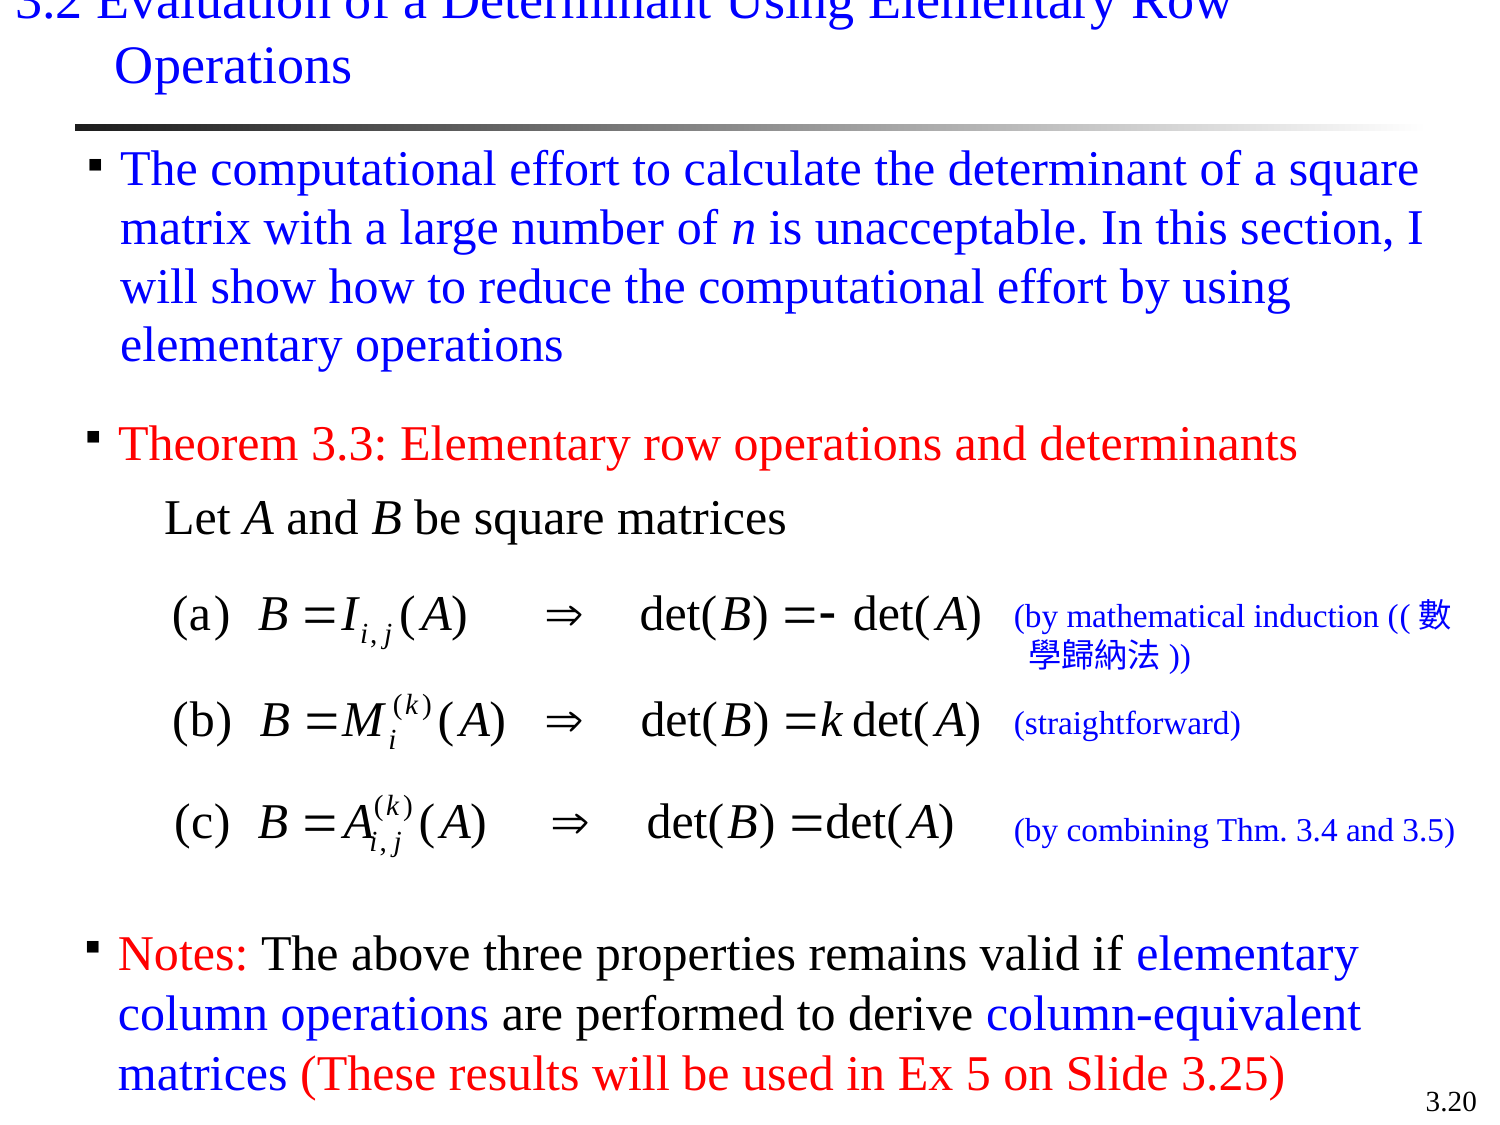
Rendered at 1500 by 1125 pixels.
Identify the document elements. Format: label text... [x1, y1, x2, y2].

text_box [167, 783, 964, 868]
text_box (straightforward) [999, 693, 1403, 756]
text_box Notes: The above three properties remains valid if elementary column operations are performed to derive column-equivalent matrices (These results will be used in Ex 5 on Slide 3.25) [70, 912, 1424, 1120]
title 3.2 Evaluation of a Determinant Using Elementary Row Operations [0, 3, 1500, 102]
text_box (by mathematical induction ((數學歸納法)) [999, 586, 1471, 649]
text_box The computational effort to calculate the determinant of a square matrix with a large number of n is unacceptable. In this section, I will show how to reduce the computational effort by using elementary operations [73, 131, 1451, 257]
text_box Let A and B be square matrices [149, 477, 802, 553]
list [164, 580, 991, 660]
list Theorem 3.3: Elementary row operations and determinants [70, 402, 1418, 485]
slide_number 3.20 [1402, 1071, 1500, 1125]
text_box (by combining Thm. 3.4 and 3.5) [999, 800, 1471, 863]
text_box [165, 681, 991, 762]
